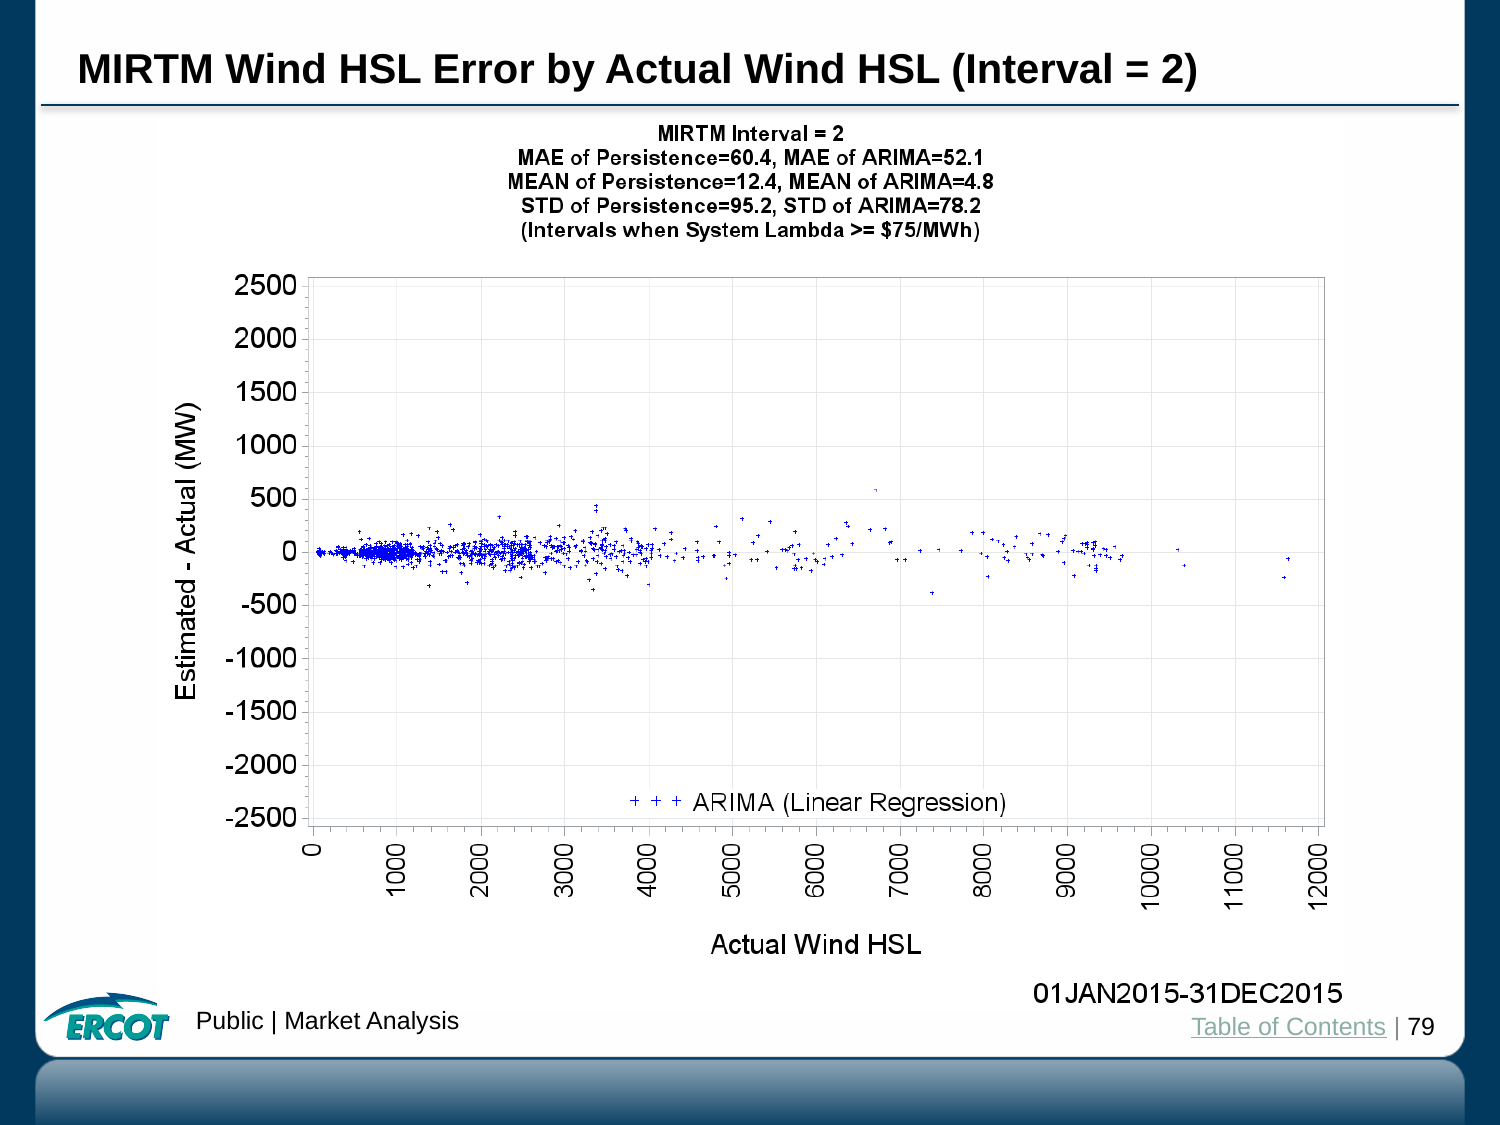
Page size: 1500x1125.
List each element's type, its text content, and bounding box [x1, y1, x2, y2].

title MIRTM Wind HSL Error by Actual Wind HSL (Interval = 2) [62, 29, 1450, 106]
picture [35, 0, 1465, 1125]
